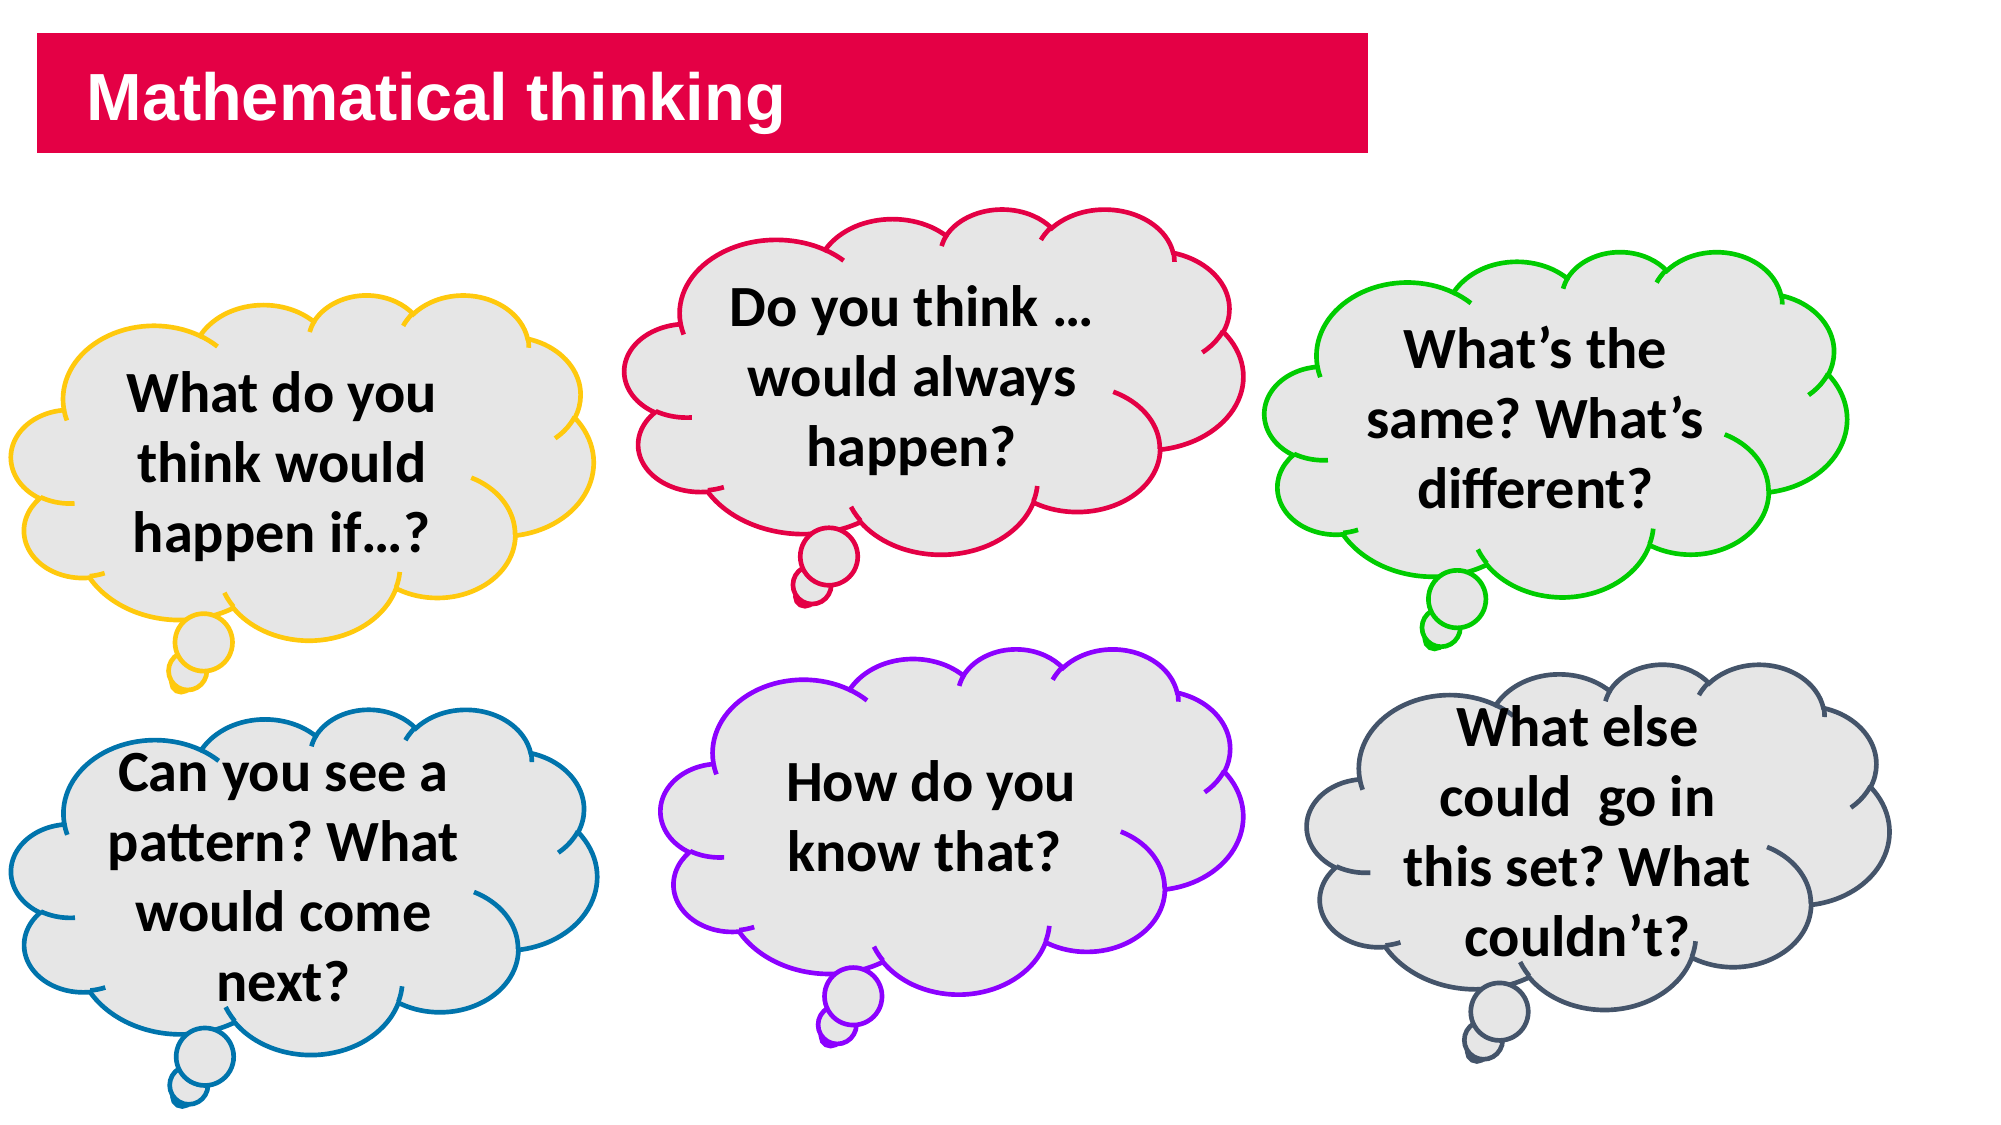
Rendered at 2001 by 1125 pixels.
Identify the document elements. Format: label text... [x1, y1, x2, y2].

text_box How do you know that? [659, 648, 1245, 1048]
text_box What else could go in this set? What couldn’t? [1305, 663, 1891, 1063]
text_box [912, 258, 1257, 556]
text_box Can you see a pattern? What would come next? [9, 708, 599, 1108]
text_box What do you think would happen if…? [9, 294, 595, 694]
text_box What’s the same? What’s different? [1263, 251, 1849, 650]
text_box Mathematical thinking [71, 46, 802, 142]
text_box Do you think … would always happen? [623, 208, 1193, 608]
